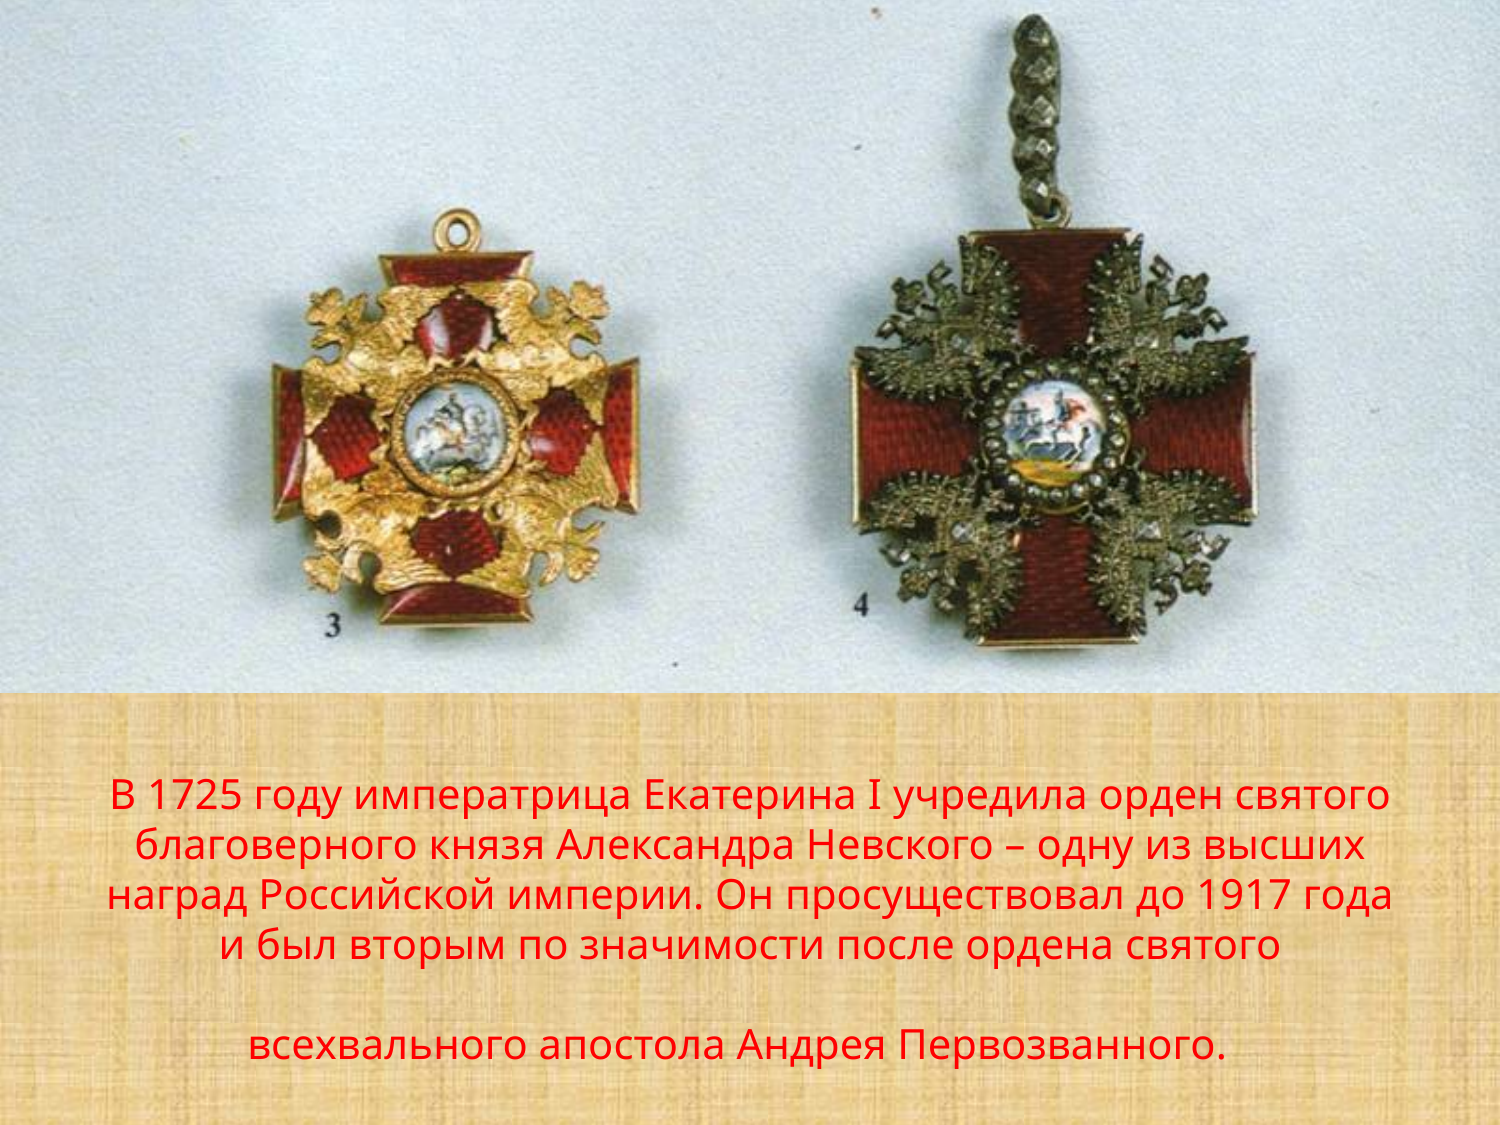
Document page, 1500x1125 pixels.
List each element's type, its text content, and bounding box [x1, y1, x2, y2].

picture [0, 0, 1500, 1125]
title В 1725 году императрица Екатерина I учредила орден святого благоверного князя Александра Невского – одну из высших наград Российской империи. Он просуществовал до 1917 года и был вторым по значимости после ордена святого всехвального апостола Андрея Первозванного. [74, 751, 1426, 1095]
